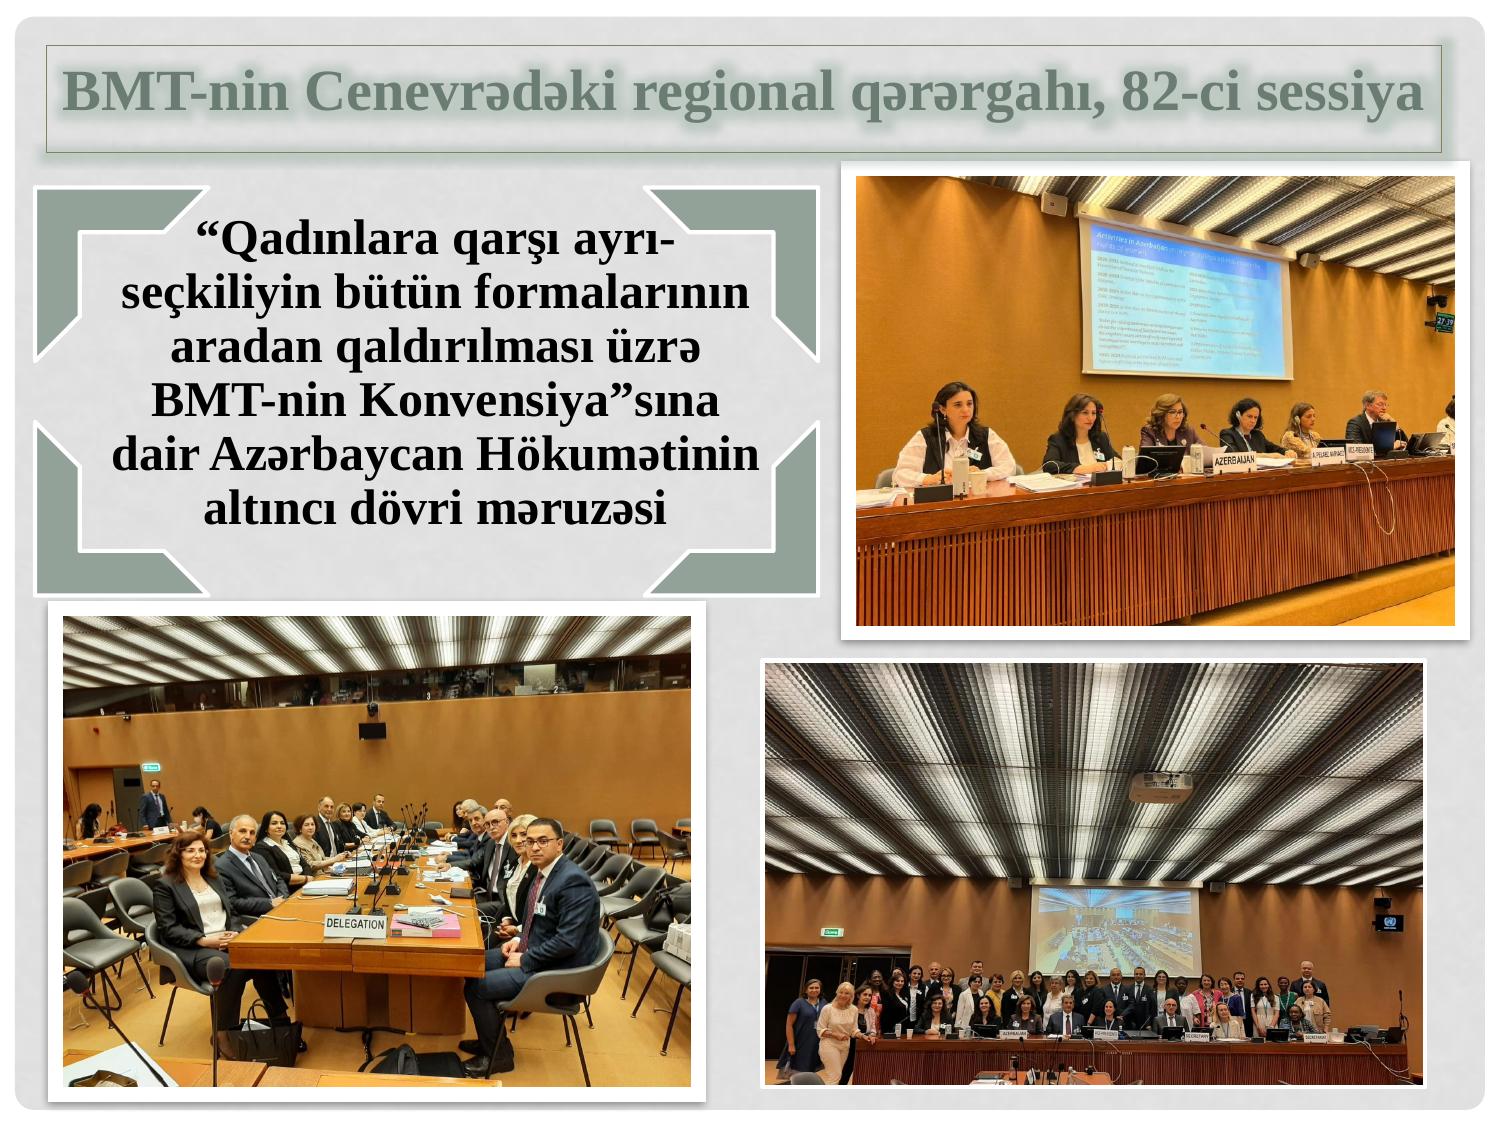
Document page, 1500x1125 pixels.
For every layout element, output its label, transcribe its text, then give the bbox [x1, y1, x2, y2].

text_box BMT-nin Cenevrədəki regional qərərgahı, 82-ci sessiya [46, 45, 1442, 153]
picture [62, 615, 692, 1088]
picture [855, 175, 1456, 626]
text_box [49, 163, 1451, 1088]
